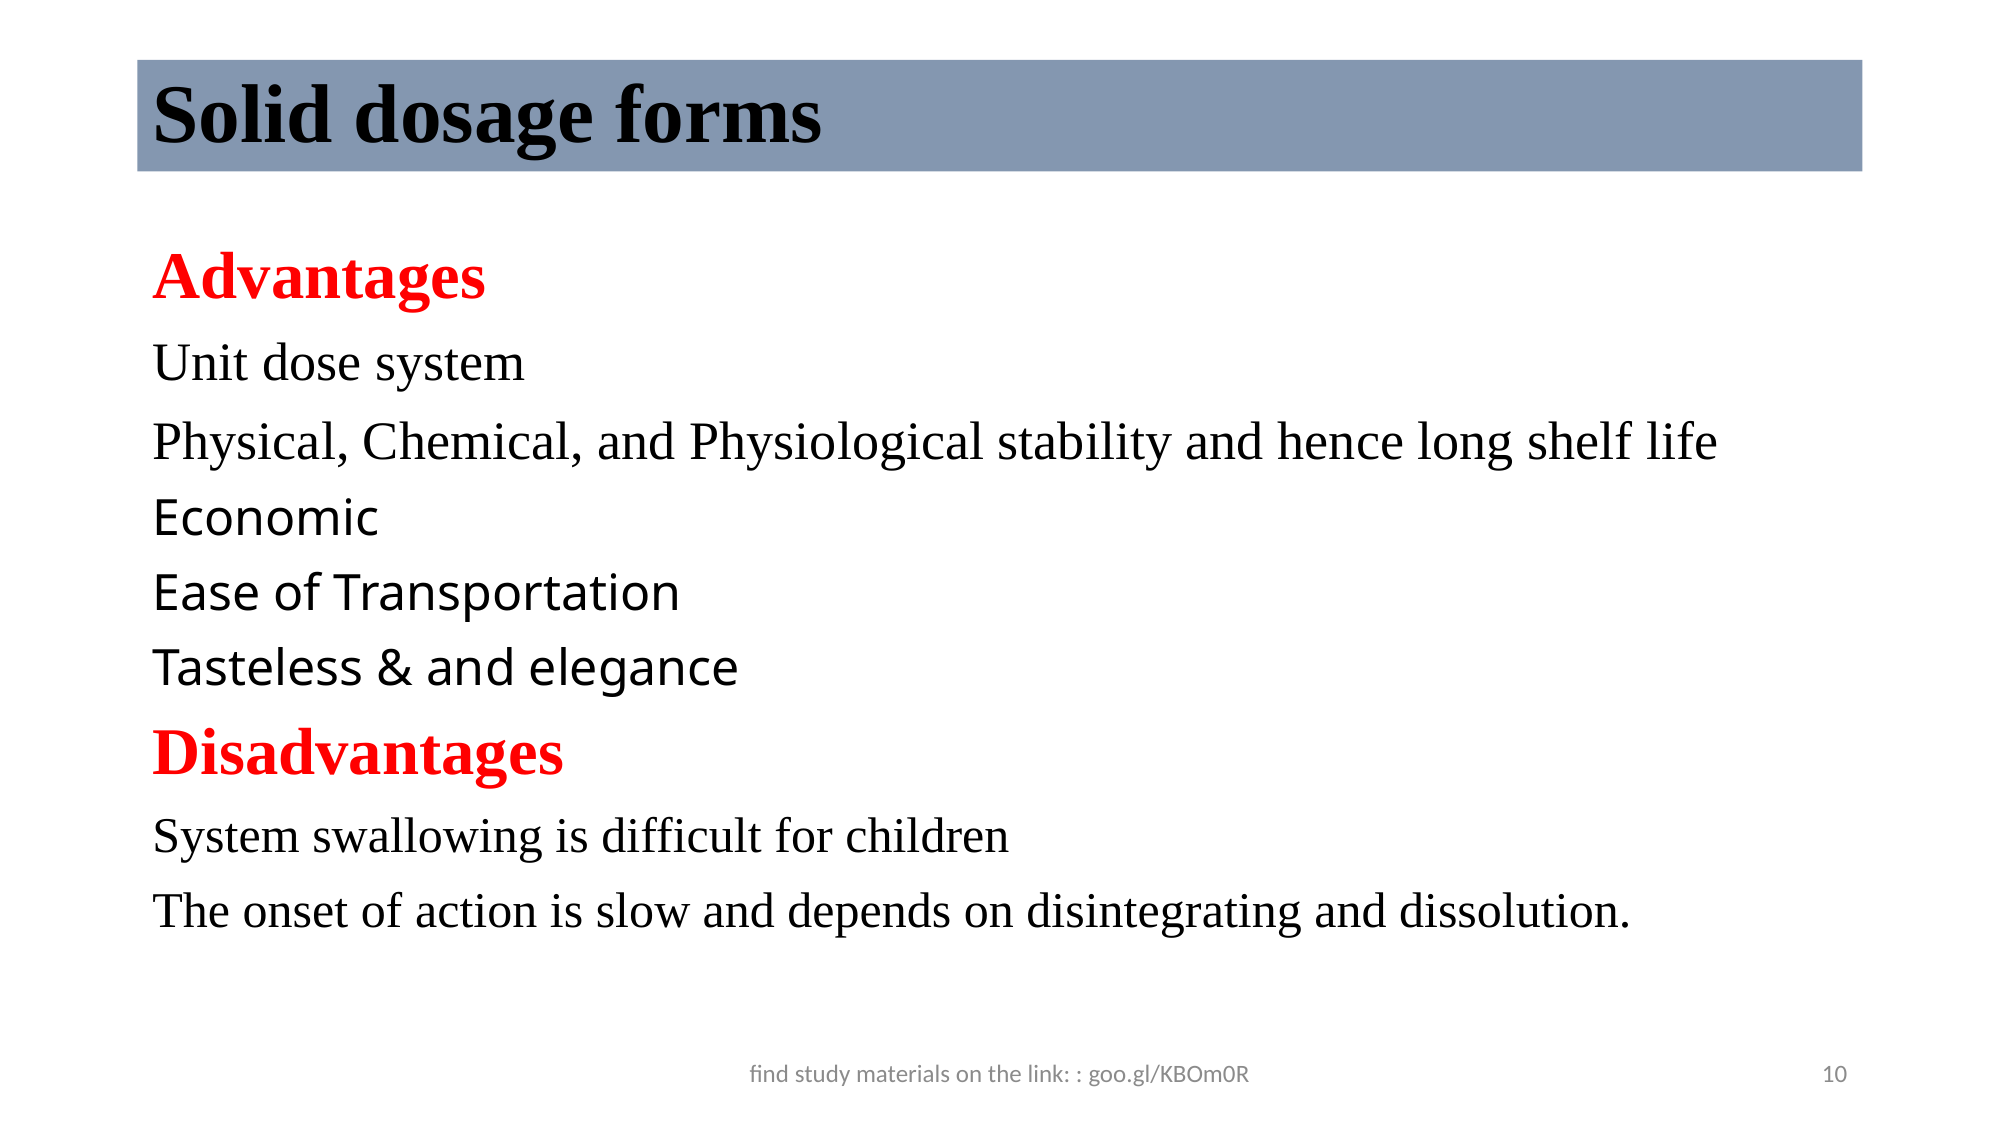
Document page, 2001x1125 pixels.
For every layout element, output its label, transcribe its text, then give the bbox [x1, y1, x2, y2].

footer find study materials on the link: : goo.gl/KBOm0R [662, 1042, 1338, 1103]
list Advantages Unit dose system Physical, Chemical, and Physiological stability and hence long shelf life Economic Ease of Transportation Tasteless & and elegance Disadvantages System swallowing is difficult for children The onset of action is slow and depends on disintegrating and dissolution. [137, 233, 1863, 1014]
slide_number 10 [1412, 1042, 1863, 1103]
title Solid dosage forms [137, 59, 1863, 172]
